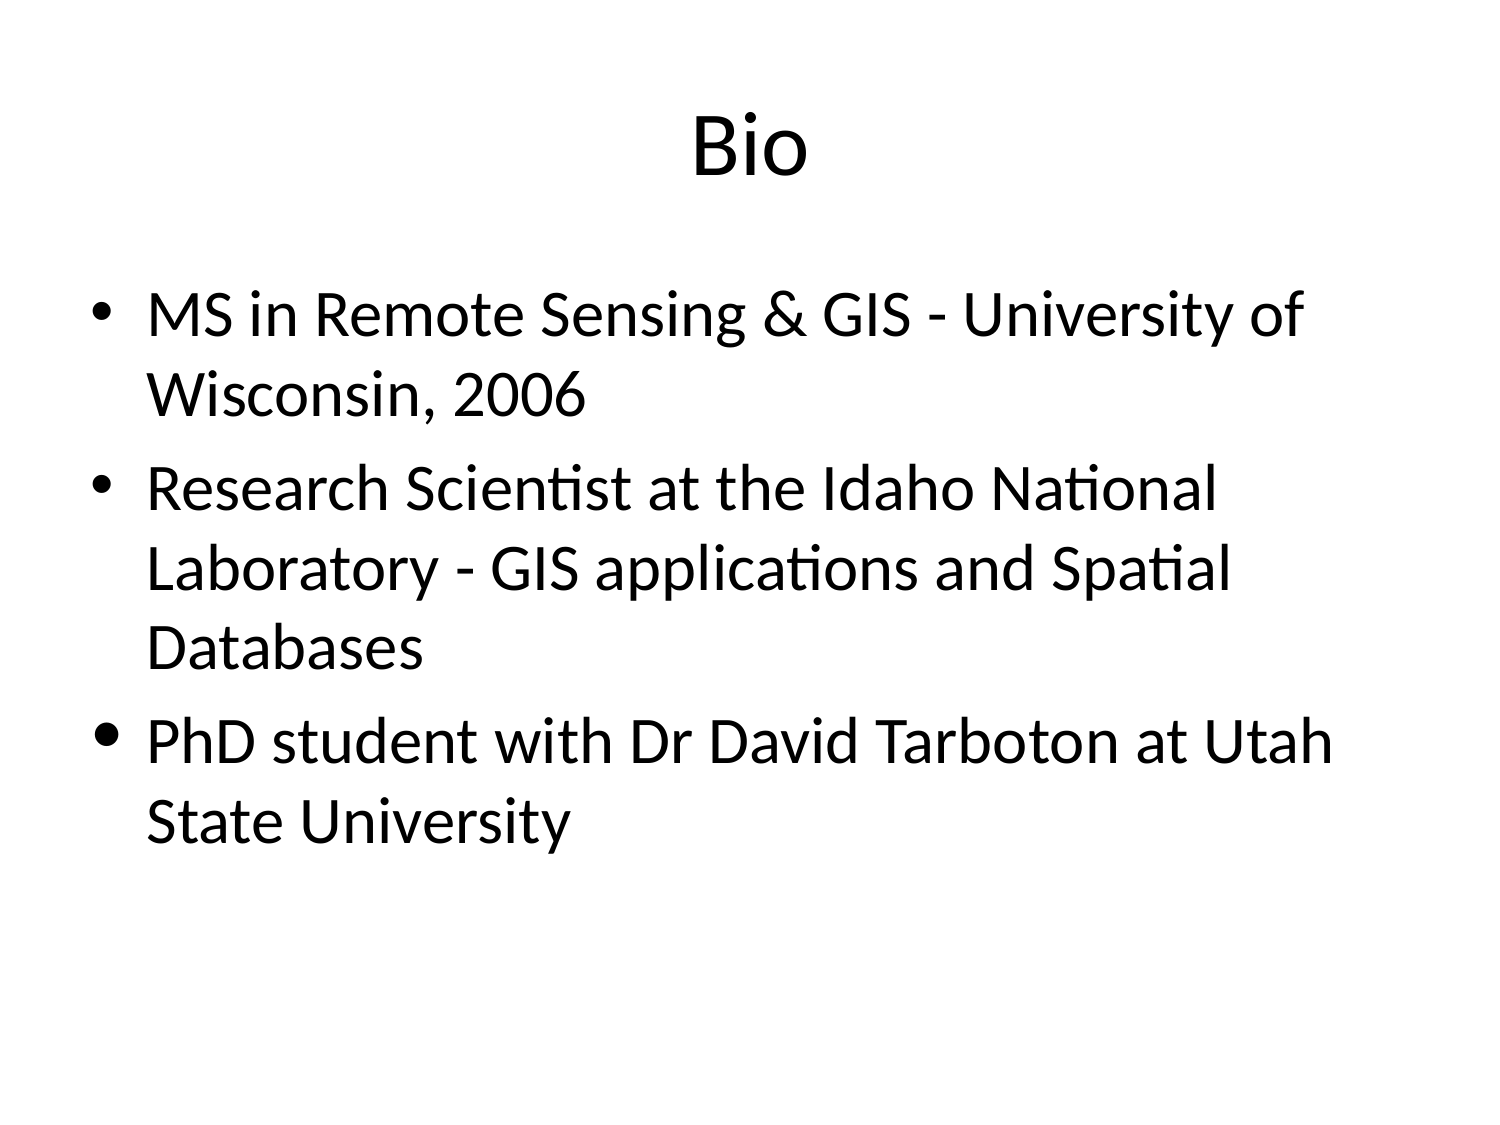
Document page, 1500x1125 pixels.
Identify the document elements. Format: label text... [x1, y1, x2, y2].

title Bio [75, 45, 1425, 233]
list MS in Remote Sensing & GIS - University of Wisconsin, 2006 Research Scientist at the Idaho National Laboratory - GIS applications and Spatial Databases PhD student with Dr David Tarboton at Utah State University [75, 262, 1425, 1005]
